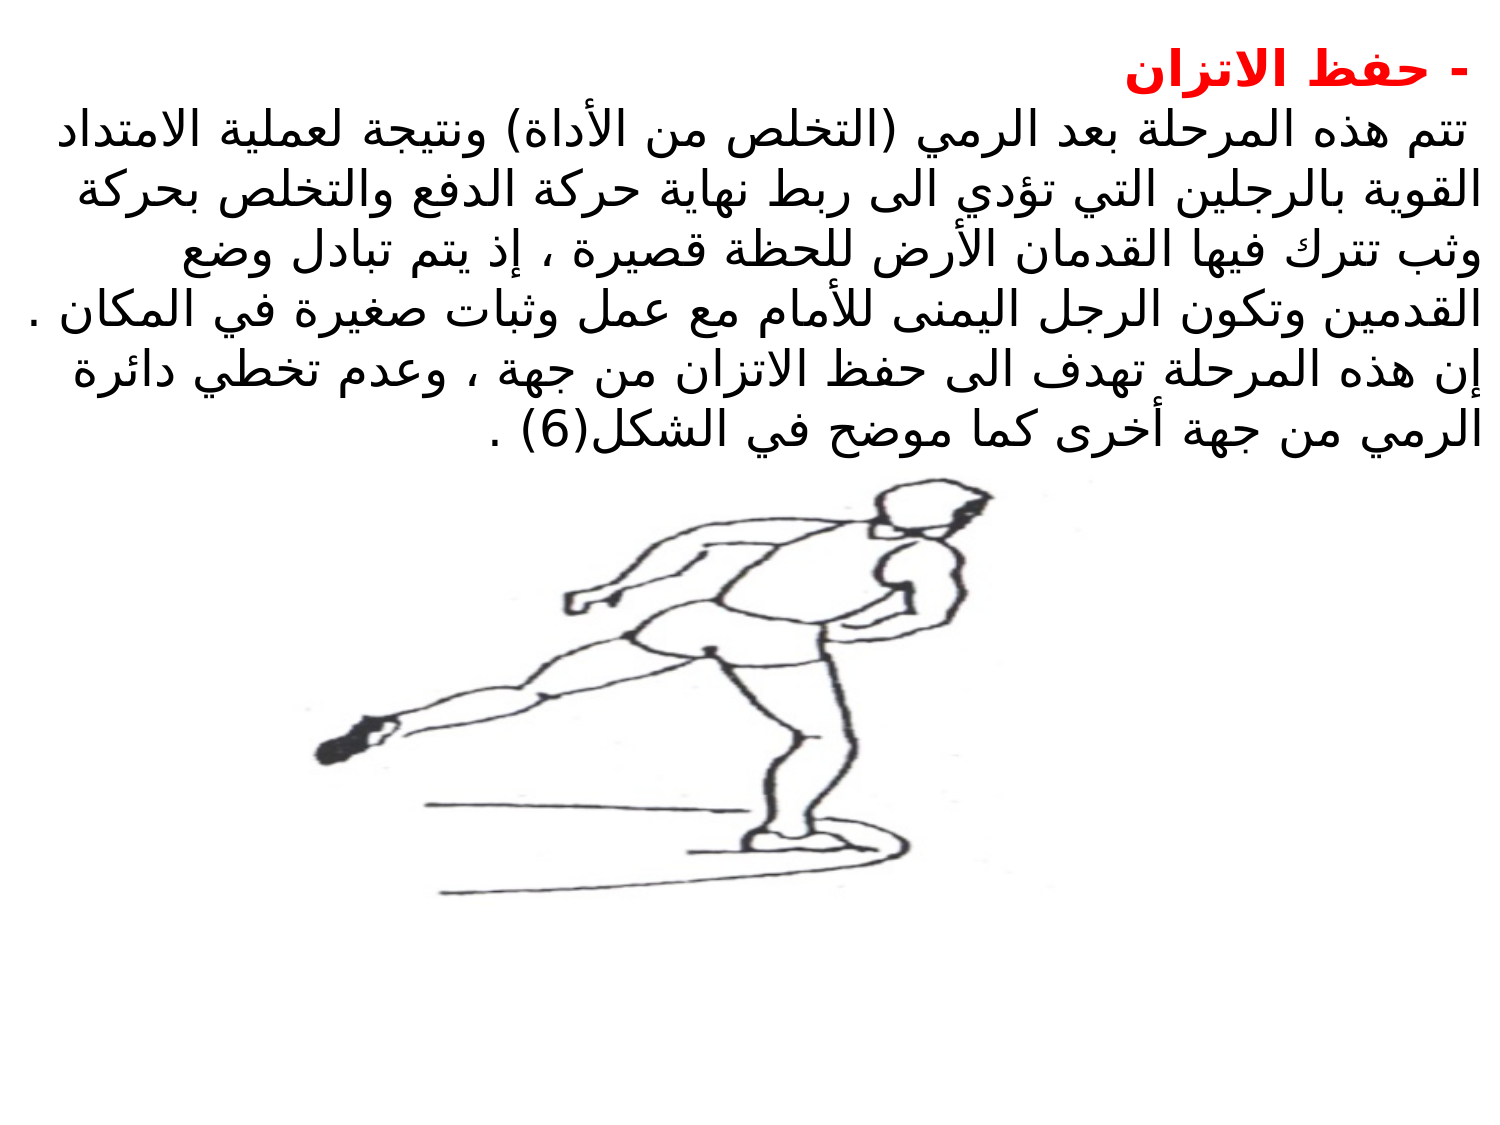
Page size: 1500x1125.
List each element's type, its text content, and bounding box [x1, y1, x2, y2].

text_box - حفظ الاتزان تتم هذه المرحلة بعد الرمي (التخلص من الأداة) ونتيجة لعملية الامتداد القوية بالرجلين التي تؤدي الى ربط نهاية حركة الدفع والتخلص بحركة وثب تترك فيها القدمان الأرض للحظة قصيرة ، إذ يتم تبادل وضع القدمين وتكون الرجل اليمنى للأمام مع عمل وثبات صغيرة في المكان . إن هذه المرحلة تهدف الى حفظ الاتزان من جهة ، وعدم تخطي دائرة الرمي من جهة أخرى كما موضح في الشكل(6) . [0, 29, 1500, 555]
picture [277, 465, 1093, 906]
